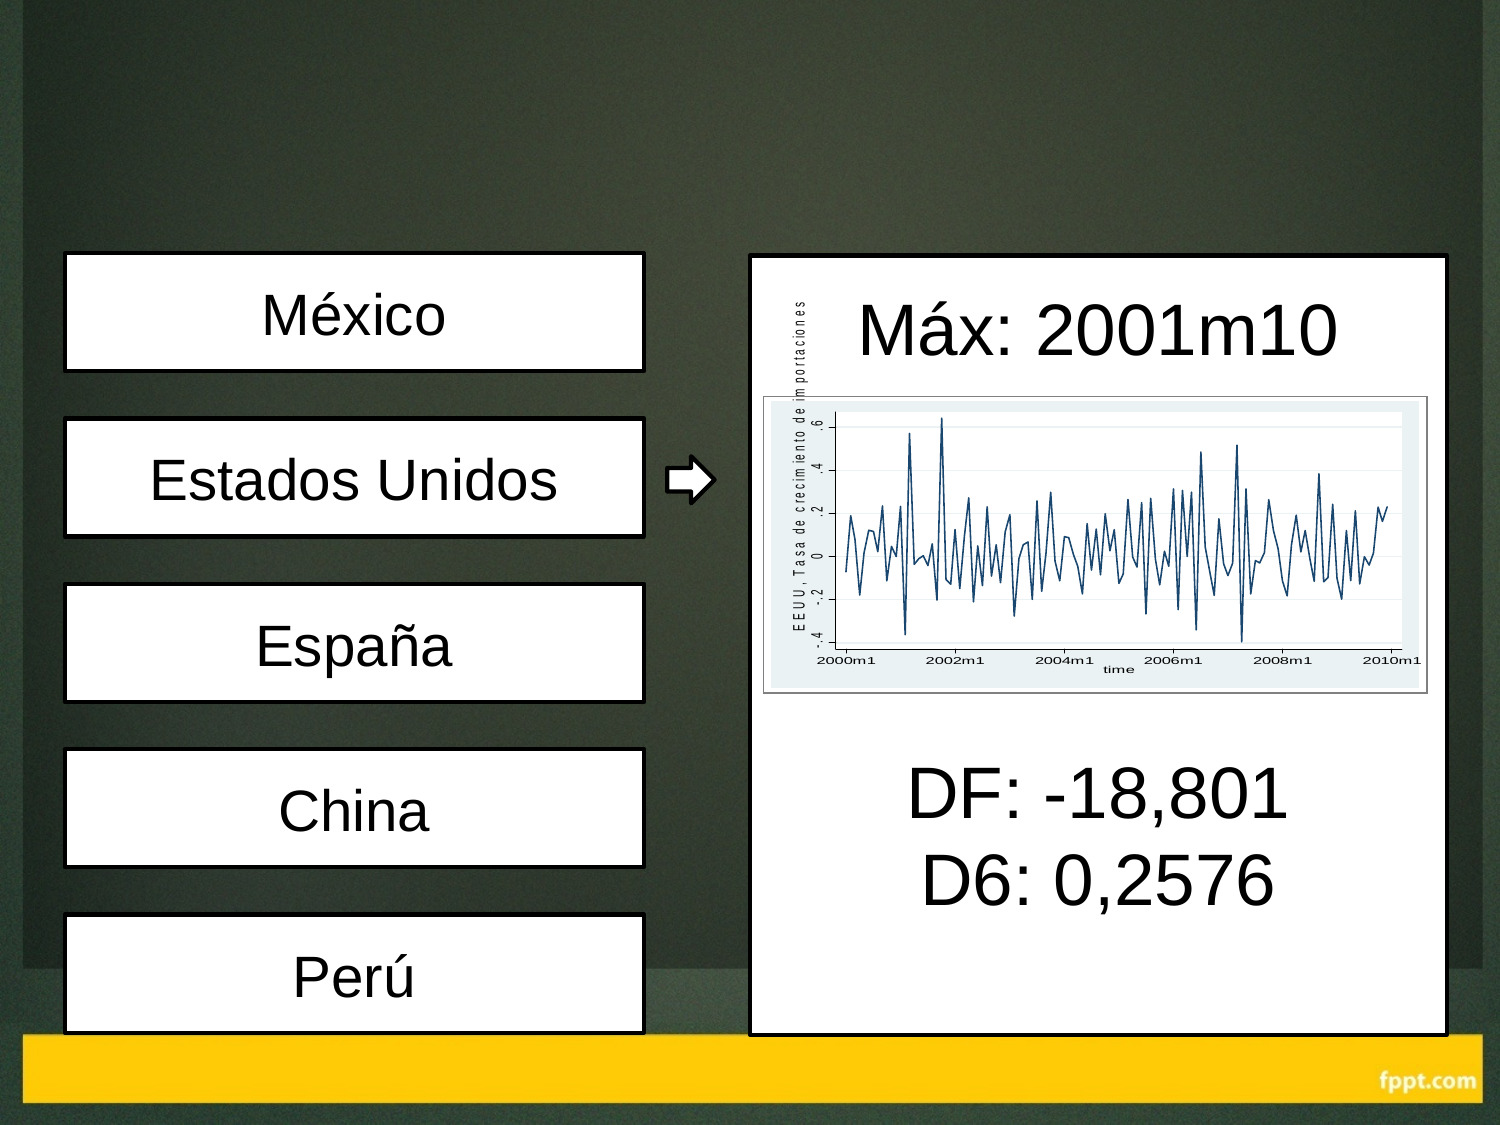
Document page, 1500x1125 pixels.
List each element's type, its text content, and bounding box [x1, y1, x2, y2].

text_box España [63, 582, 646, 704]
text_box China [63, 747, 646, 869]
text_box [665, 454, 717, 506]
text_box Perú [63, 912, 646, 1035]
picture [0, 0, 1500, 1125]
text_box Máx: 2001m10 DF: -18,801 D6: 0,2576 [748, 253, 1449, 1037]
text_box Estados Unidos [63, 416, 646, 539]
text_box México [63, 251, 646, 373]
